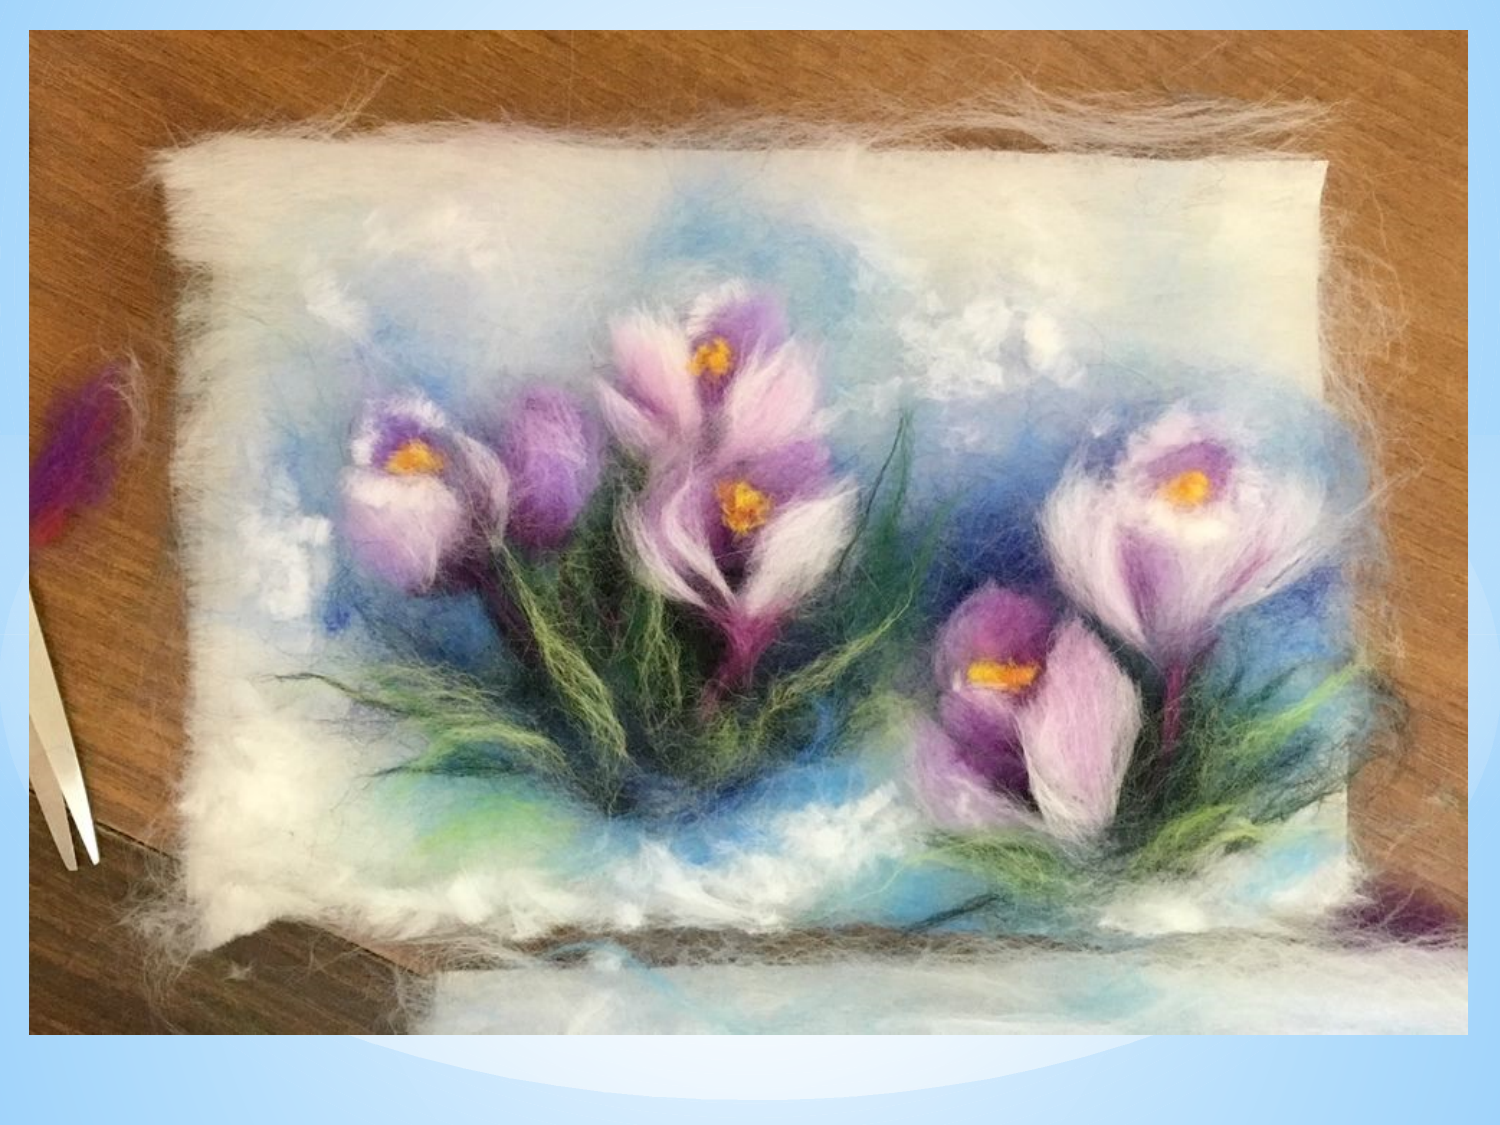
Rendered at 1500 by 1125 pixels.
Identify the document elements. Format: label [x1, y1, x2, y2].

picture [29, 30, 1469, 1036]
